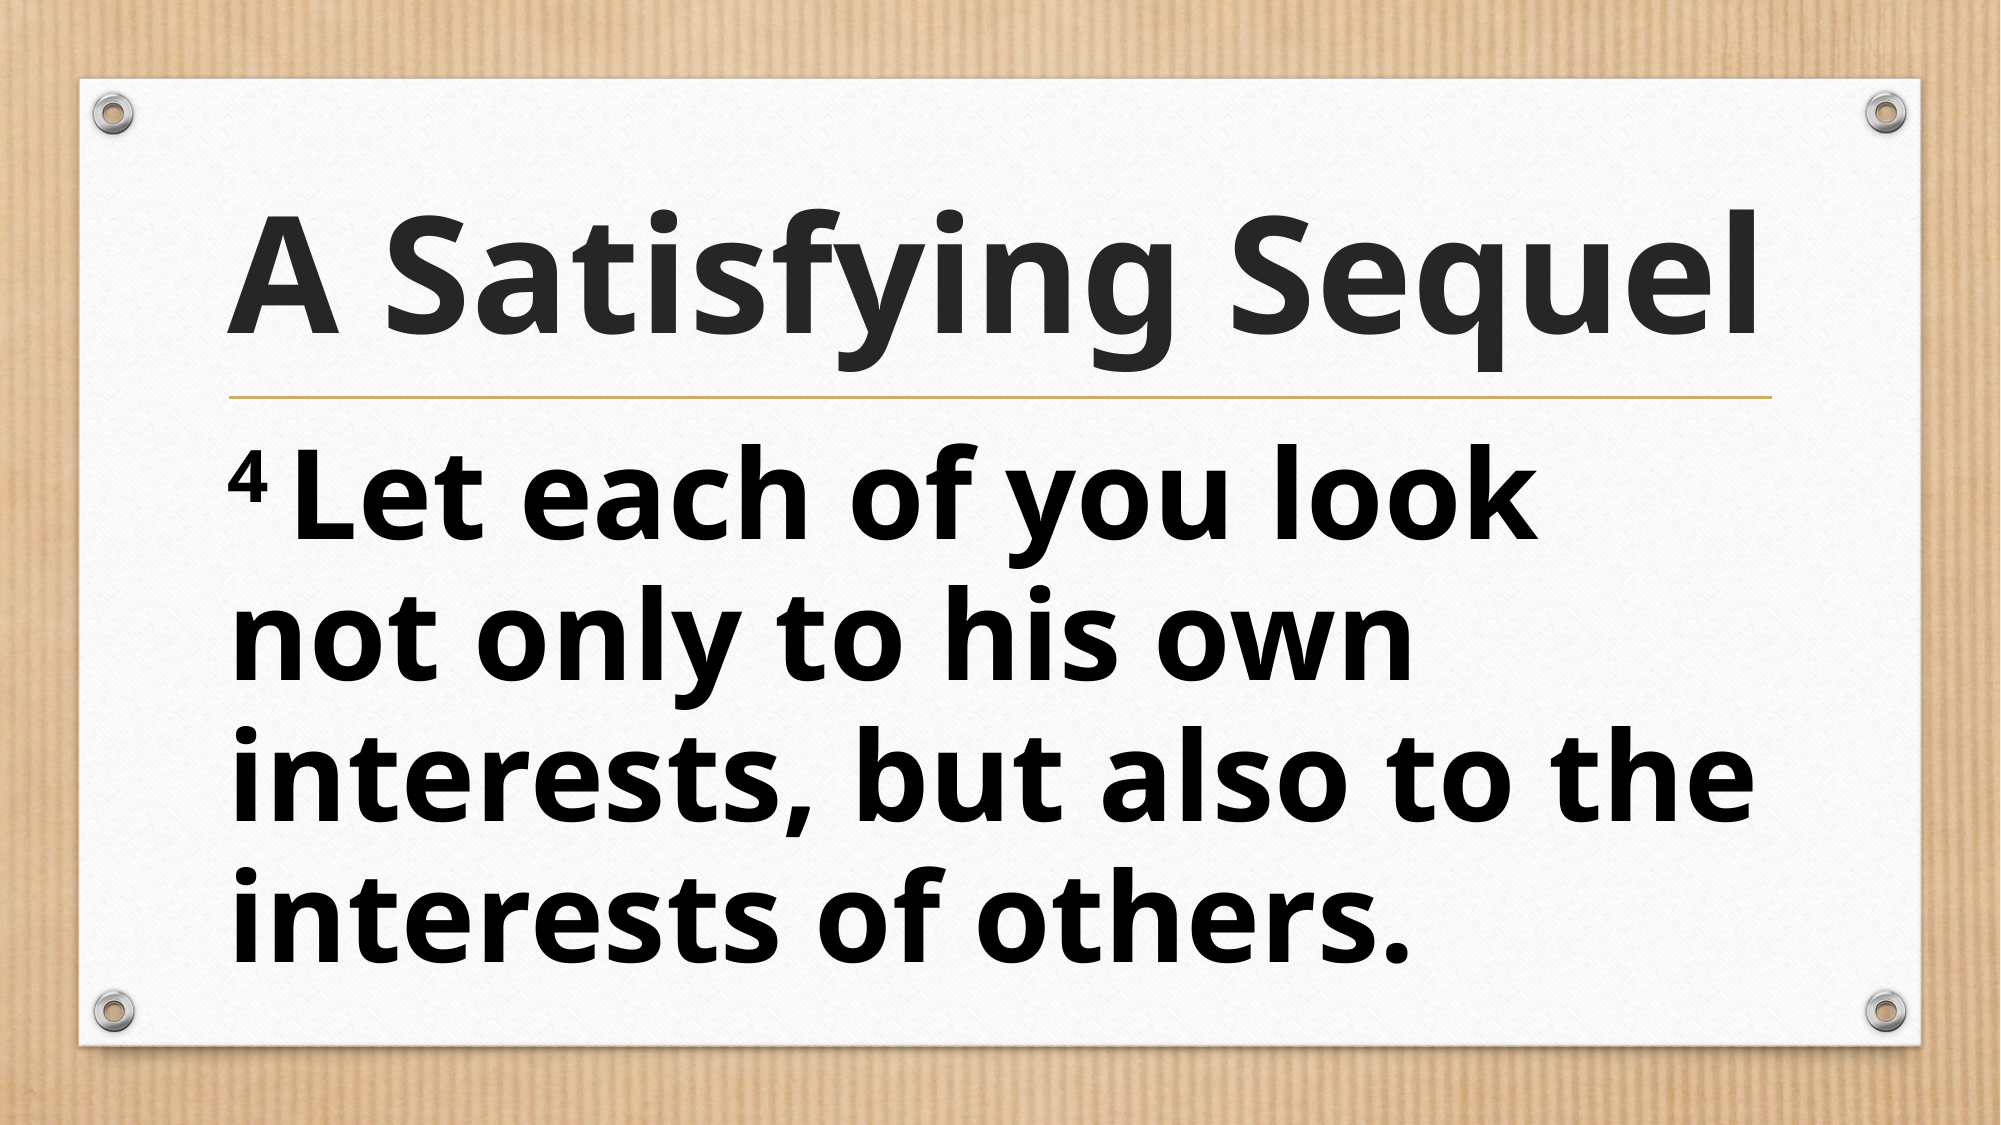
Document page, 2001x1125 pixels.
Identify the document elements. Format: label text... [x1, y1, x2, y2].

picture [0, 0, 2001, 1125]
list 4 Let each of you look not only to his own interests, but also to the interests of others. [212, 419, 1788, 1003]
title A Satisfying Sequel [212, 161, 1788, 375]
